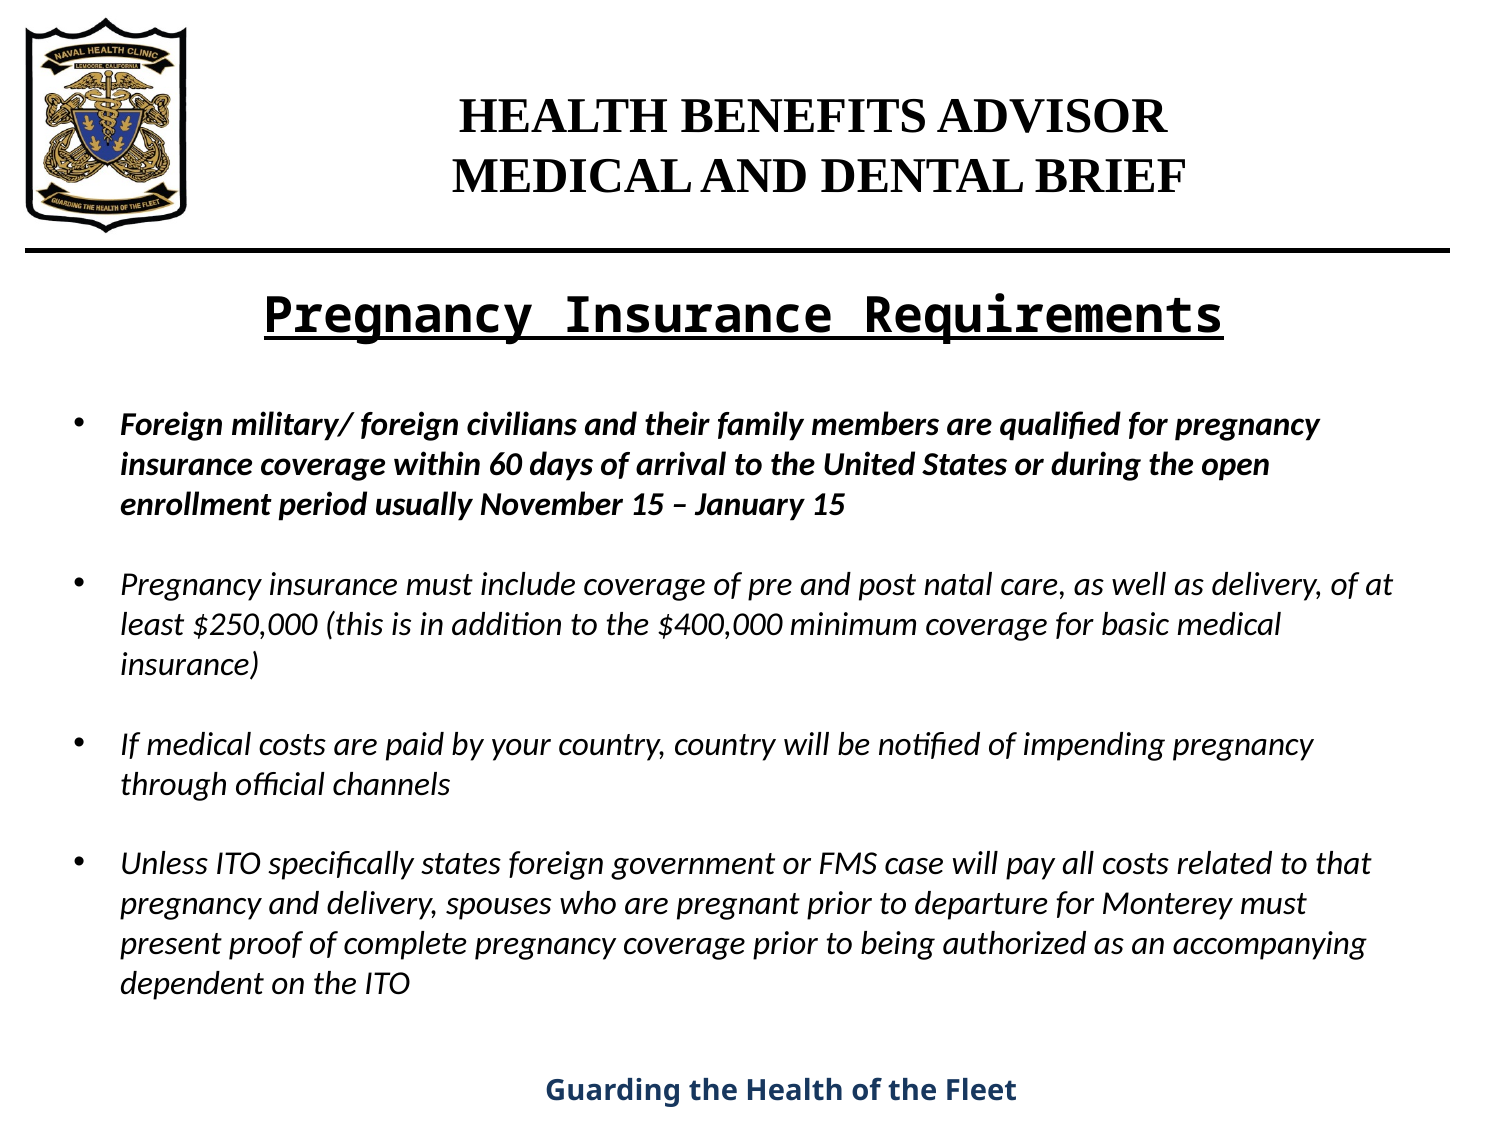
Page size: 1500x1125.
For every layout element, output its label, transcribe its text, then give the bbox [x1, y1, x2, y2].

text_box Pregnancy Insurance Requirements Foreign military/ foreign civilians and their family members are qualified for pregnancy insurance coverage within 60 days of arrival to the United States or during the open enrollment period usually November 15 – January 15 Pregnancy insurance must include coverage of pre and post natal care, as well as delivery, of at least $250,000 (this is in addition to the $400,000 minimum coverage for basic medical insurance) If medical costs are paid by your country, country will be notified of impending pregnancy through official channels Unless ITO specifically states foreign government or FMS case will pay all costs related to that pregnancy and delivery, spouses who are pregnant prior to departure for Monterey must present proof of complete pregnancy coverage prior to being authorized as an accompanying dependent on the ITO [58, 274, 1429, 1054]
picture [12, 0, 201, 251]
text_box HEALTH BENEFITS ADVISOR MEDICAL AND DENTAL BRIEF [210, 74, 1429, 210]
text_box Guarding the Health of the Fleet [350, 1064, 1213, 1125]
